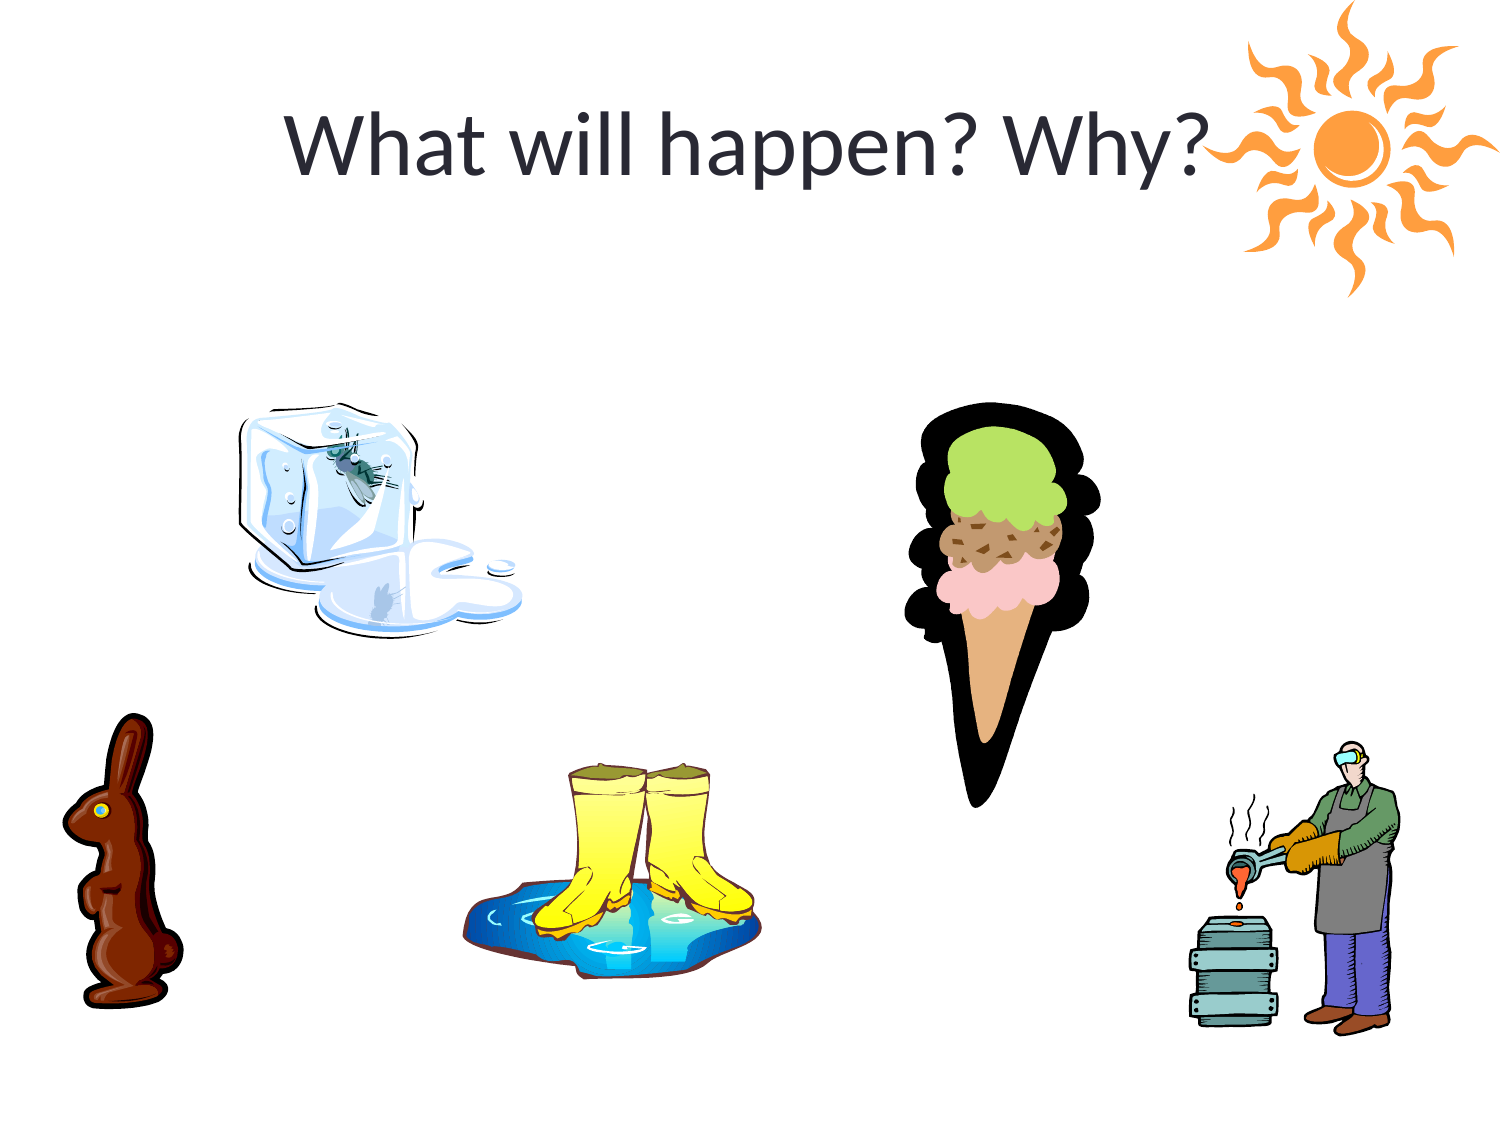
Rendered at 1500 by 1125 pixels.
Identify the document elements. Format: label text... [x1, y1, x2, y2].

picture [1187, 737, 1402, 1037]
picture [237, 399, 525, 639]
picture [899, 399, 1106, 813]
picture [1202, 0, 1500, 299]
picture [462, 762, 791, 984]
title What will happen? Why? [75, 45, 1196, 233]
picture [62, 712, 184, 1012]
